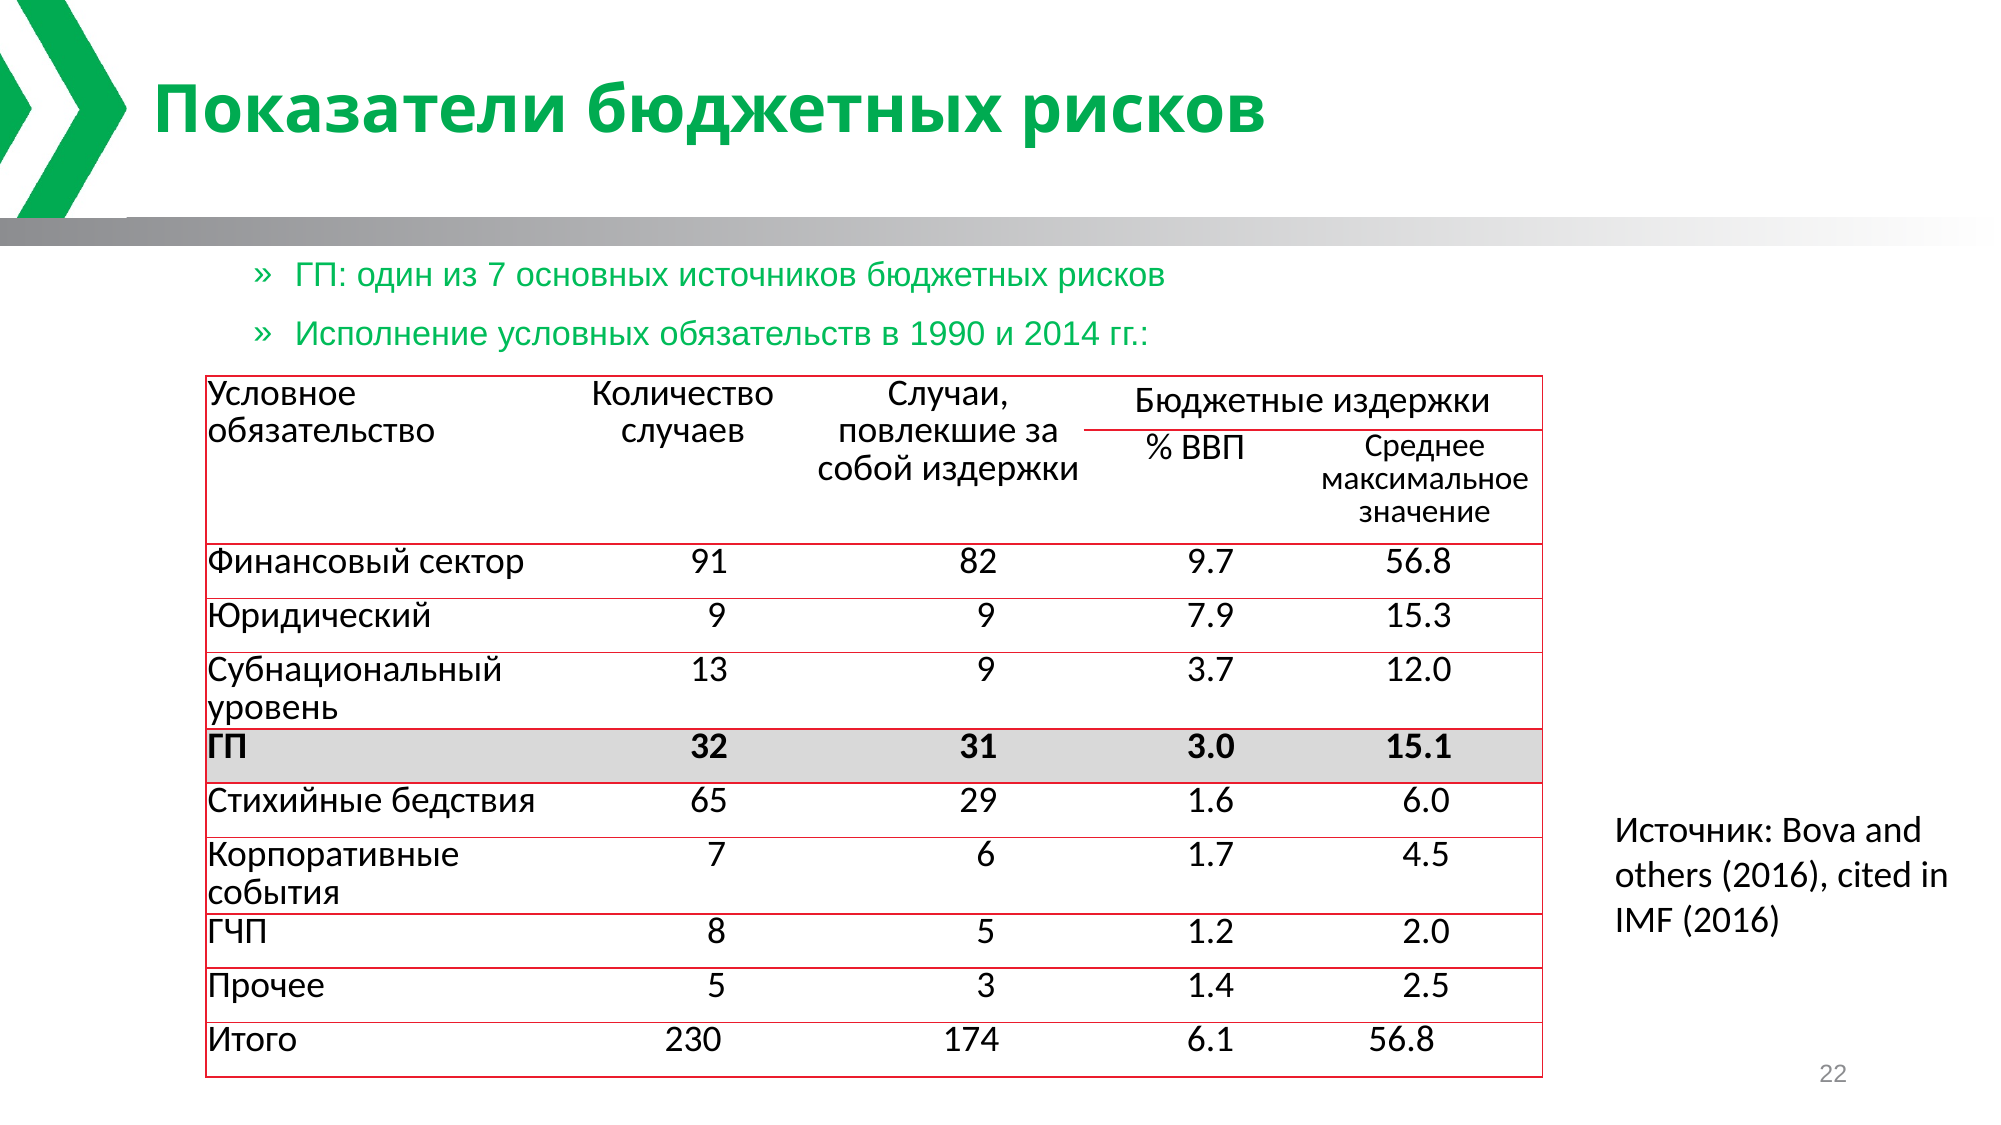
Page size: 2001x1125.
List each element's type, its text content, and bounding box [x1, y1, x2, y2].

table_cell 6.0 [1308, 784, 1542, 837]
table_cell 31 [814, 730, 1084, 782]
table_cell 9 [814, 599, 1084, 652]
table_cell Итого [207, 1023, 553, 1076]
table_cell Финансовый сектор [207, 545, 553, 598]
table_cell Субнациональный уровень [207, 653, 553, 728]
text_box ГП: один из 7 основных источников бюджетных рисков Исполнение условных обязательств в 1990 и 2014 гг.: [238, 236, 1630, 361]
table_cell ГП [207, 730, 553, 782]
title Показатели бюджетных рисков [137, 39, 1863, 183]
table_cell 1.7 [1084, 838, 1308, 913]
table_cell 3 [814, 969, 1084, 1022]
table_cell 15.1 [1308, 730, 1542, 782]
table_cell 7 [553, 838, 814, 913]
table_header Условное обязательство [207, 377, 553, 543]
table_cell % ВВП [1084, 431, 1308, 543]
table_cell 5 [814, 915, 1084, 967]
table_cell 2.5 [1308, 969, 1542, 1022]
table_cell 15.3 [1308, 599, 1542, 652]
picture [0, 0, 127, 218]
table_cell 4.5 [1308, 838, 1542, 913]
table_cell 1.4 [1084, 969, 1308, 1022]
text_box Источник: Bova and others (2016), cited in IMF (2016) [1600, 797, 2000, 865]
table_cell 9 [814, 653, 1084, 728]
table_cell 56.8 [1308, 545, 1542, 598]
table_cell 230 [553, 1023, 814, 1076]
table_cell 2.0 [1308, 915, 1542, 967]
table_cell Среднее максимальное значение [1308, 431, 1542, 543]
table_cell 174 [814, 1023, 1084, 1076]
table_cell 32 [553, 730, 814, 782]
table_cell Стихийные бедствия [207, 784, 553, 837]
table_cell 6.1 [1084, 1023, 1308, 1076]
table_cell 91 [553, 545, 814, 598]
table_cell Прочее [207, 969, 553, 1022]
table_cell 65 [553, 784, 814, 837]
table_cell 82 [814, 545, 1084, 598]
table_cell 1.2 [1084, 915, 1308, 967]
table_cell 12.0 [1308, 653, 1542, 728]
table_header Случаи, повлекшие за собой издержки [814, 377, 1084, 543]
table_cell 9.7 [1084, 545, 1308, 598]
table_header Количество случаев [553, 377, 814, 543]
table_cell Юридический [207, 599, 553, 652]
table_cell 29 [814, 784, 1084, 837]
table_header Бюджетные издержки [1084, 377, 1542, 429]
table_cell 7.9 [1084, 599, 1308, 652]
table_cell 9 [553, 599, 814, 652]
table_cell 1.6 [1084, 784, 1308, 837]
table_cell 3.7 [1084, 653, 1308, 728]
table_cell 56.8 [1308, 1023, 1542, 1076]
table_cell 13 [553, 653, 814, 728]
table_cell 8 [553, 915, 814, 967]
table_cell 6 [814, 838, 1084, 913]
table_cell 3.0 [1084, 730, 1308, 782]
table_cell ГЧП [207, 915, 553, 967]
table_cell 5 [553, 969, 814, 1022]
table_cell Корпоративные события [207, 838, 553, 913]
